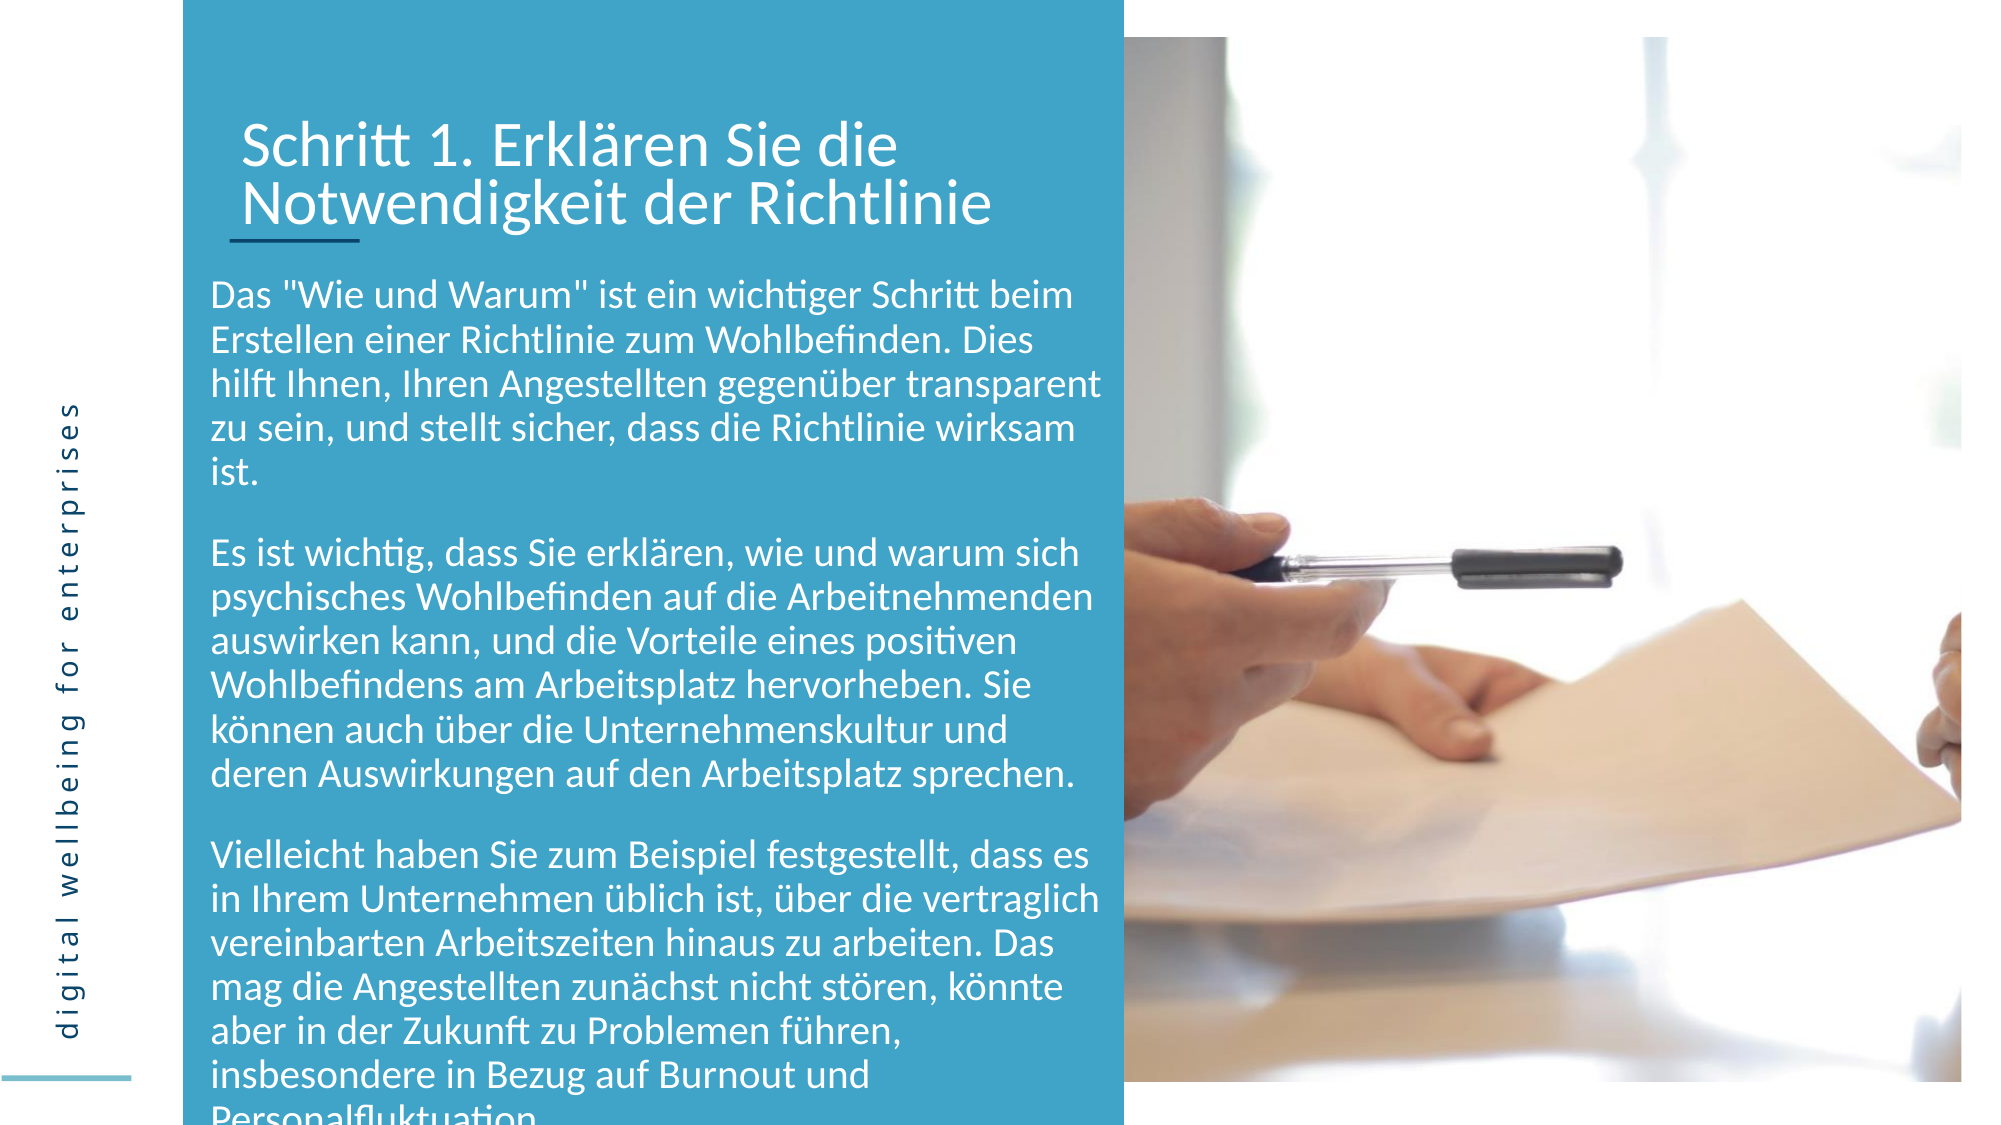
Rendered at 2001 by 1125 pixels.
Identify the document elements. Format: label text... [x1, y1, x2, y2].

list Schritt 1. Erklären Sie die Notwendigkeit der Richtlinie [226, 111, 1093, 247]
list Das "Wie und Warum" ist ein wichtiger Schritt beim Erstellen einer Richtlinie zum Wohlbefinden. Dies hilft Ihnen, Ihren Angestellten gegenüber transparent zu sein, und stellt sicher, dass die Richtlinie wirksam ist. Es ist wichtig, dass Sie erklären, wie und warum sich psychisches Wohlbefinden auf die Arbeitnehmenden auswirken kann, und die Vorteile eines positiven Wohlbefindens am Arbeitsplatz hervorheben. Sie können auch über die Unternehmenskultur und deren Auswirkungen auf den Arbeitsplatz sprechen. Vielleicht haben Sie zum Beispiel festgestellt, dass es in Ihrem Unternehmen üblich ist, über die vertraglich vereinbarten Arbeitszeiten hinaus zu arbeiten. Das mag die Angestellten zunächst nicht stören, könnte aber in der Zukunft zu Problemen führen, insbesondere in Bezug auf Burnout und Personalfluktuation. [195, 267, 1124, 1125]
picture [1124, 37, 1962, 1082]
